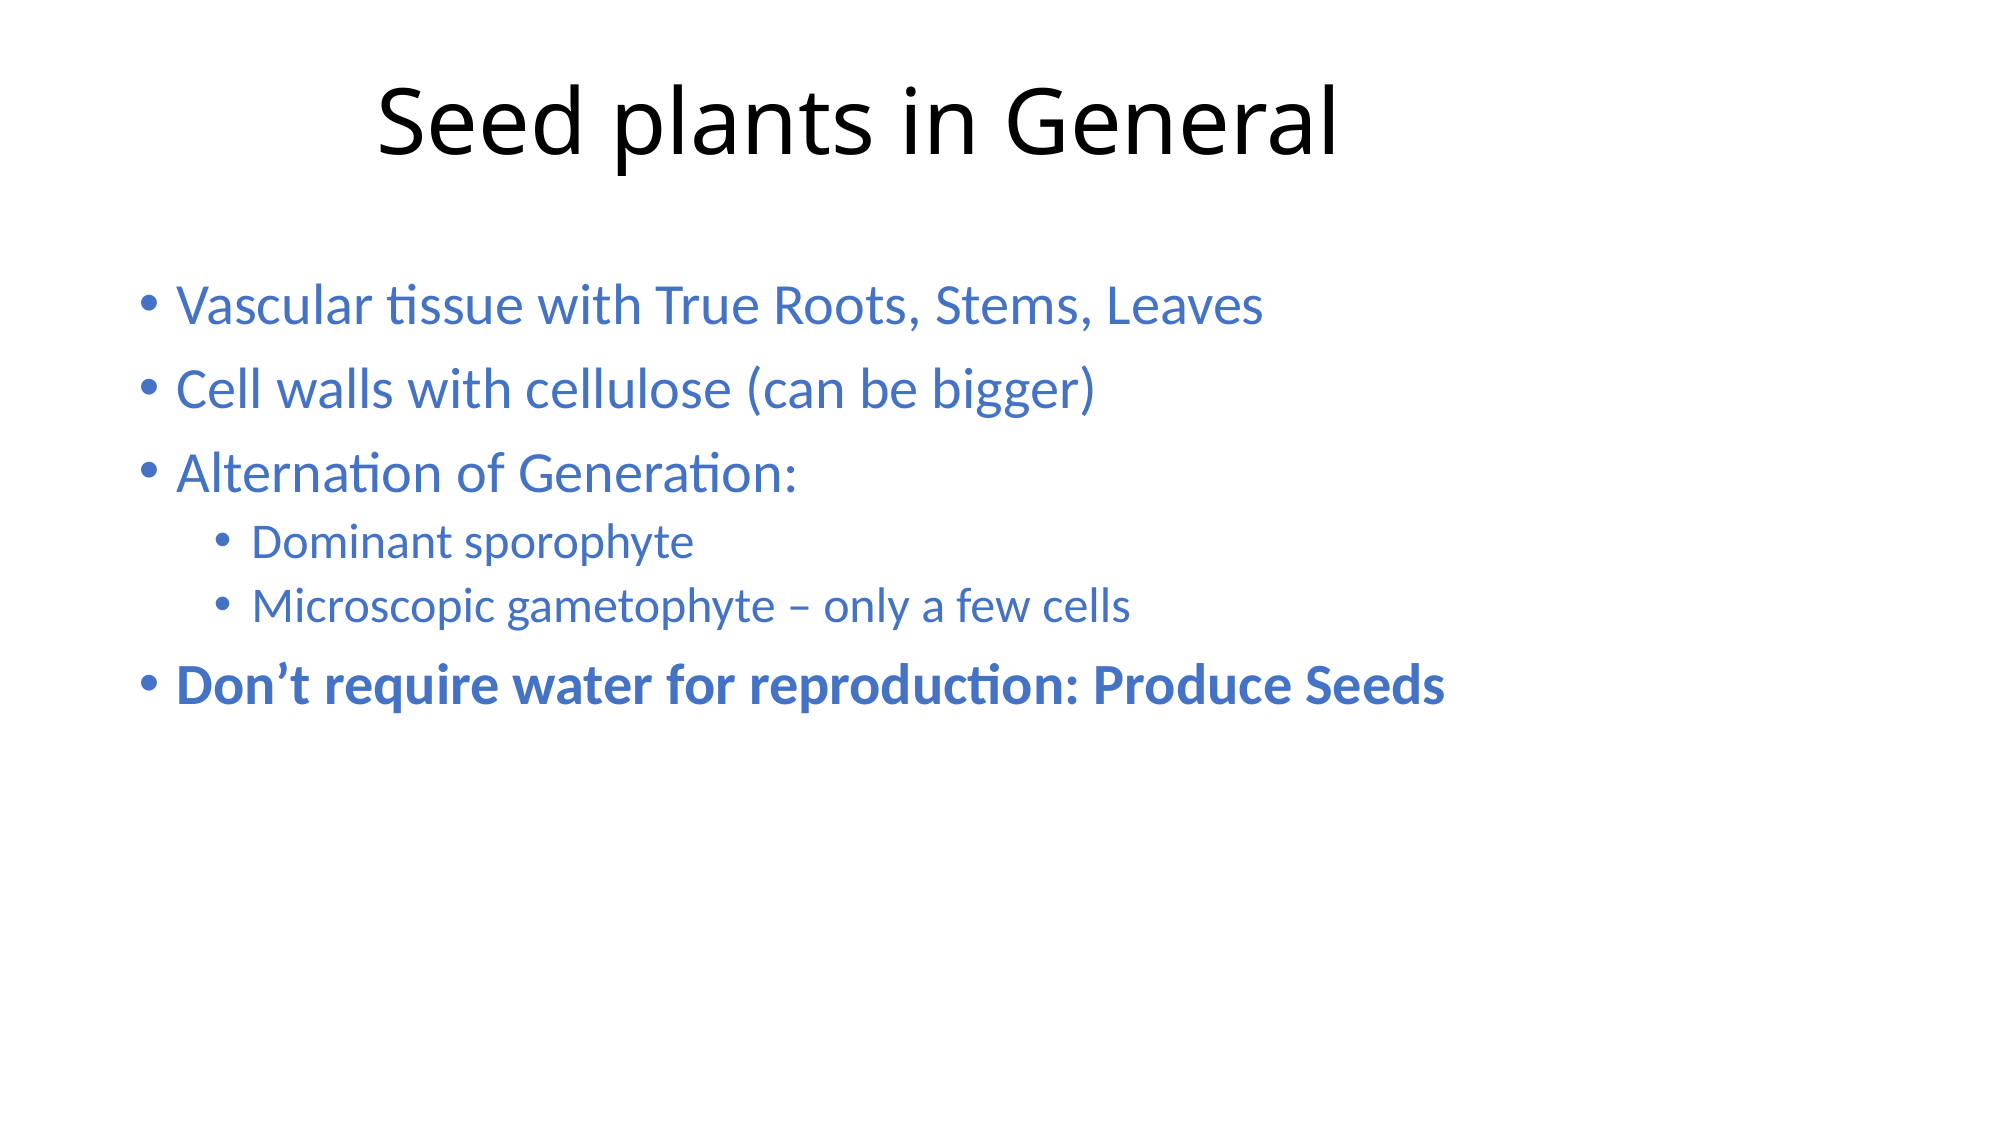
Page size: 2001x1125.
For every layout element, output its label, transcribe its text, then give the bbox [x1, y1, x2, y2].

list Vascular tissue with True Roots, Stems, Leaves Cell walls with cellulose (can be bigger) Alternation of Generation: Dominant sporophyte Microscopic gametophyte – only a few cells Don’t require water for reproduction: Produce Seeds [123, 267, 1833, 943]
title Seed plants in General [361, 31, 1637, 219]
